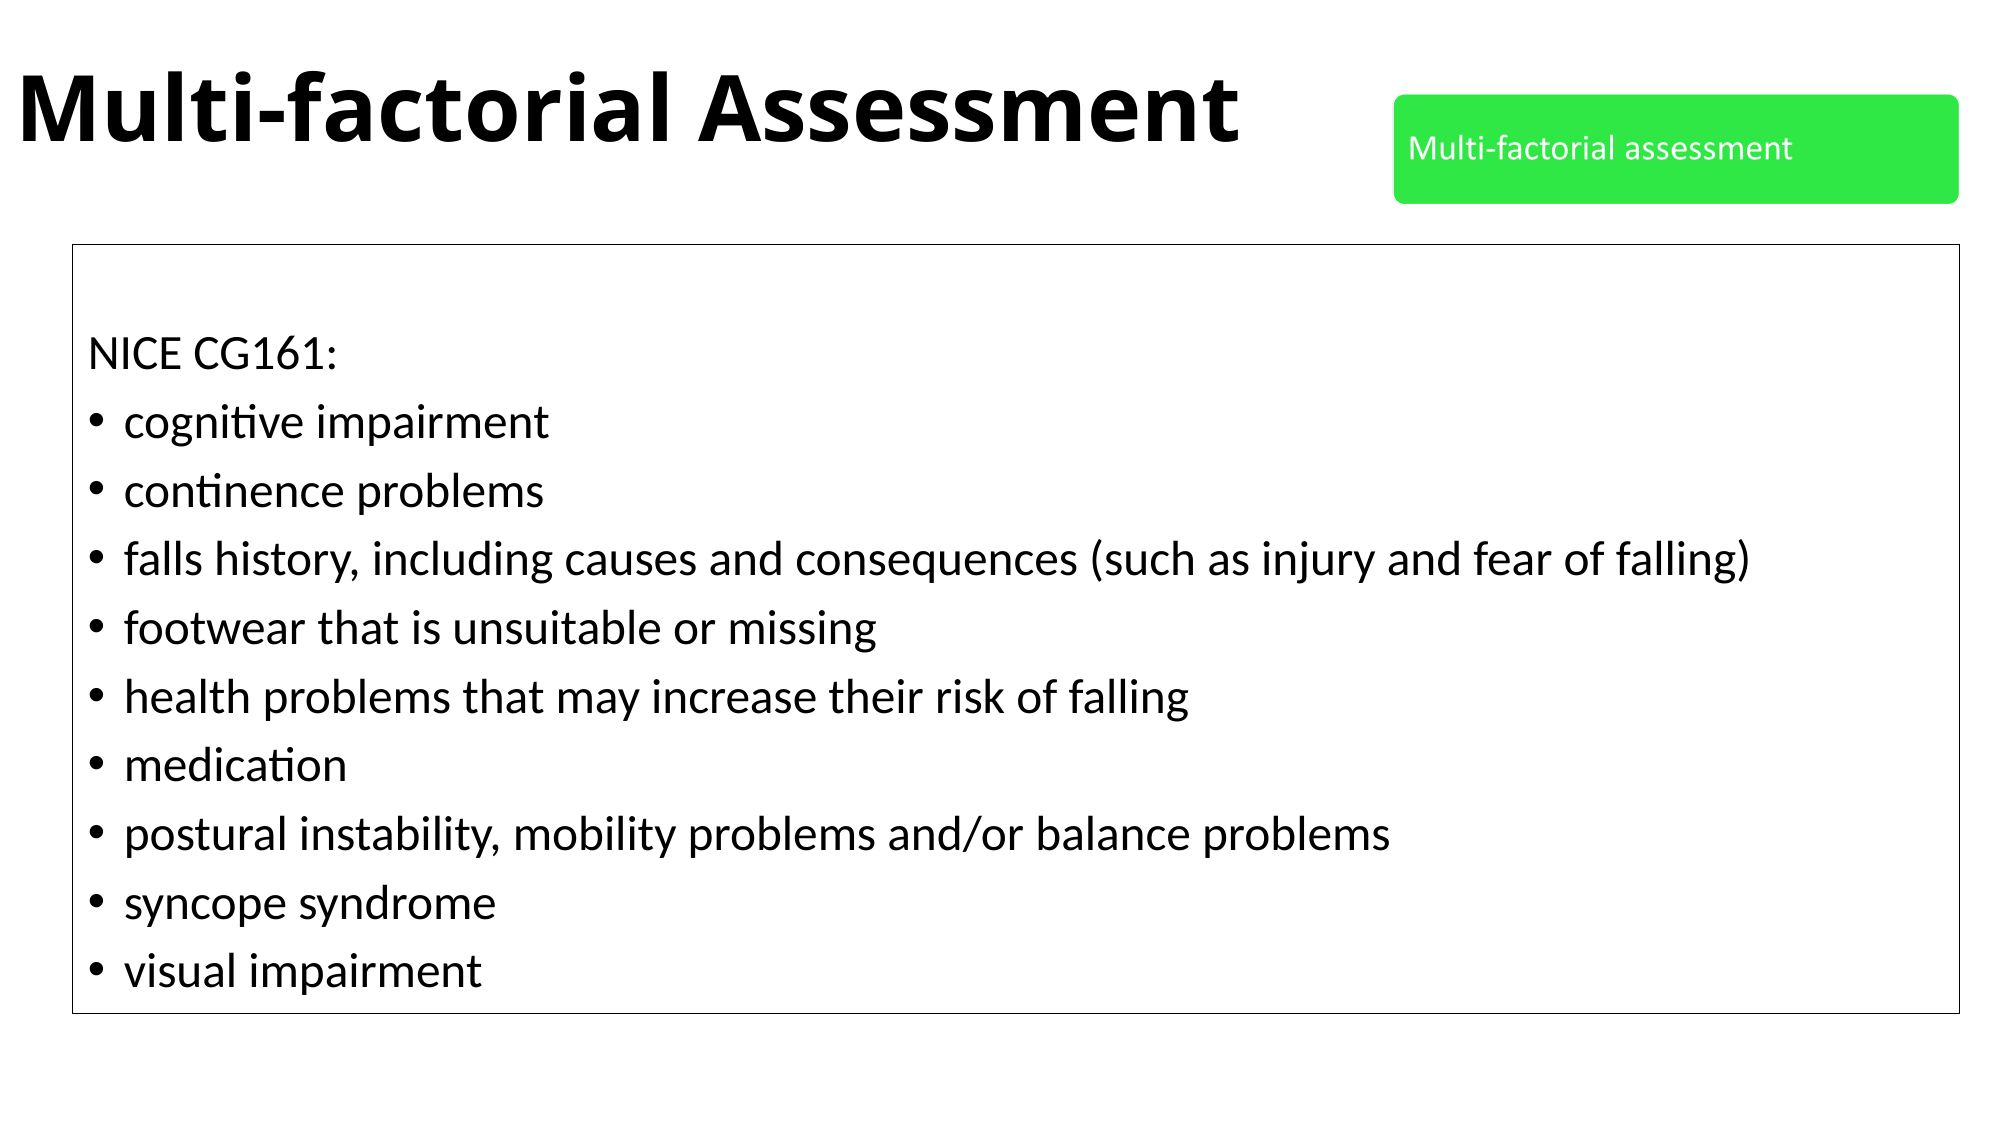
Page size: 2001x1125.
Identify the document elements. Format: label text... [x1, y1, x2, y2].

title Multi-factorial Assessment [0, 17, 1350, 206]
picture [1385, 93, 1960, 206]
list NICE CG161: cognitive impairment continence problems falls history, including causes and consequences (such as injury and fear of falling) footwear that is unsuitable or missing health problems that may increase their risk of falling medication postural instability, mobility problems and/or balance problems syncope syndrome visual impairment [72, 244, 1960, 1014]
